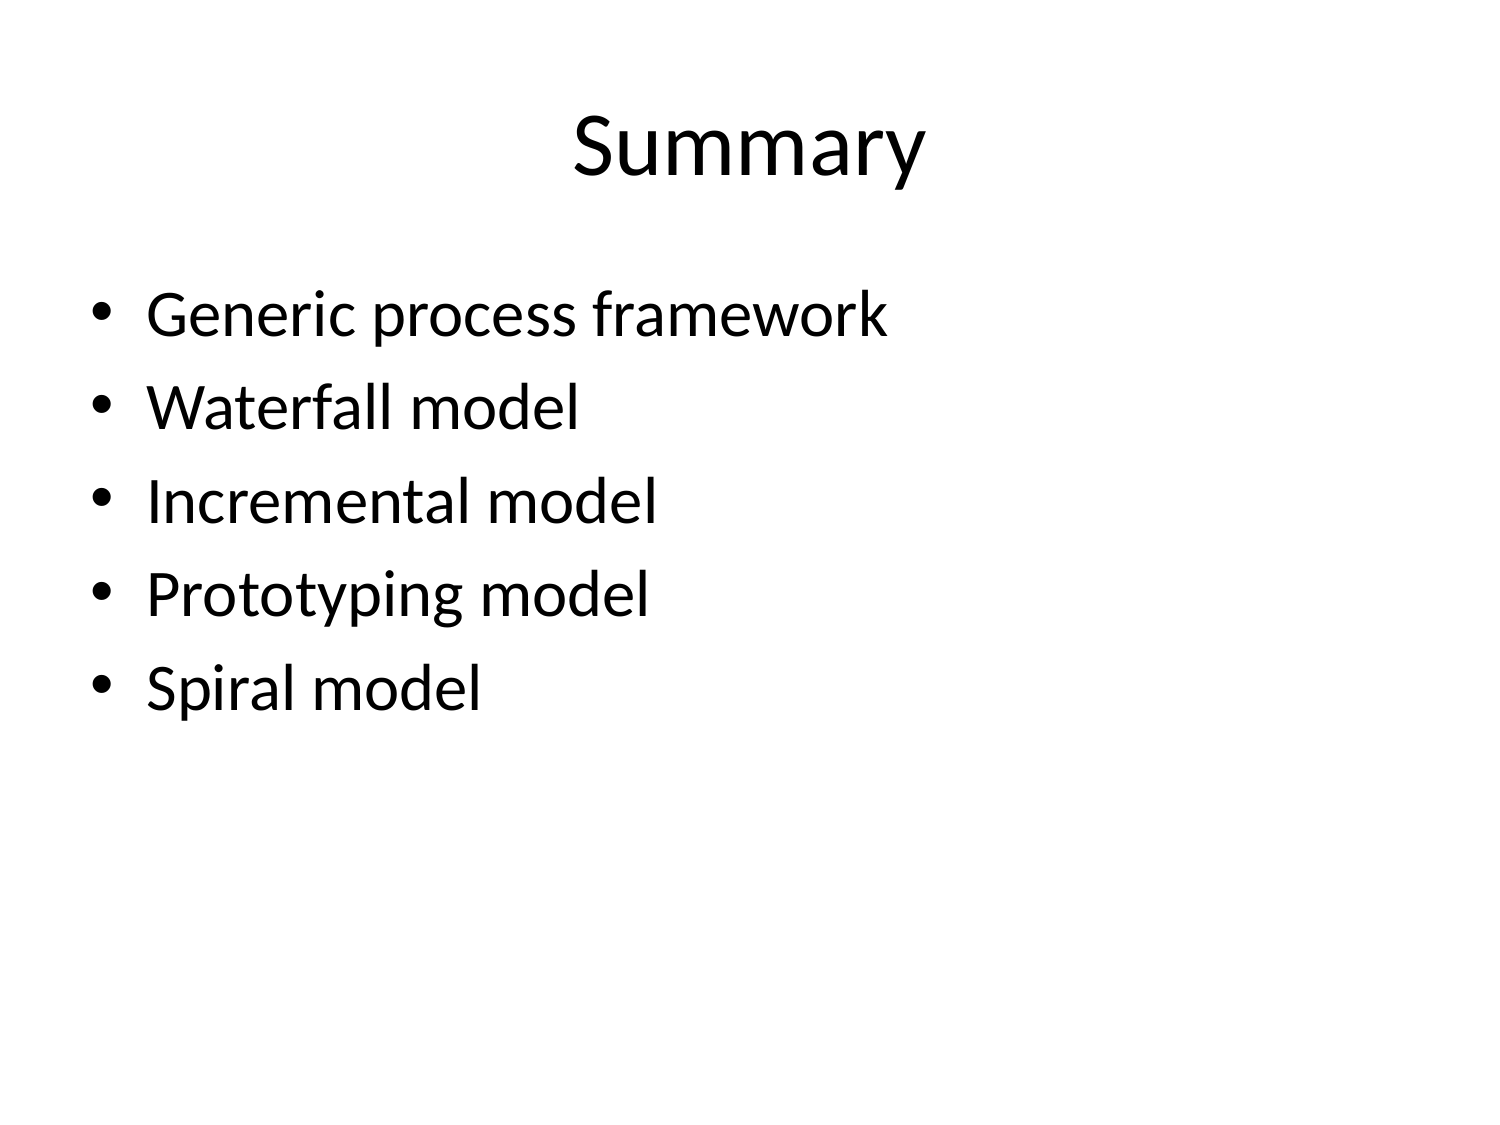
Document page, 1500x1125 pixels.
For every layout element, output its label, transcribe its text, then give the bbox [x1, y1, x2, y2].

list Generic process framework Waterfall model Incremental model Prototyping model Spiral model [75, 262, 1425, 1005]
title Summary [75, 45, 1425, 233]
